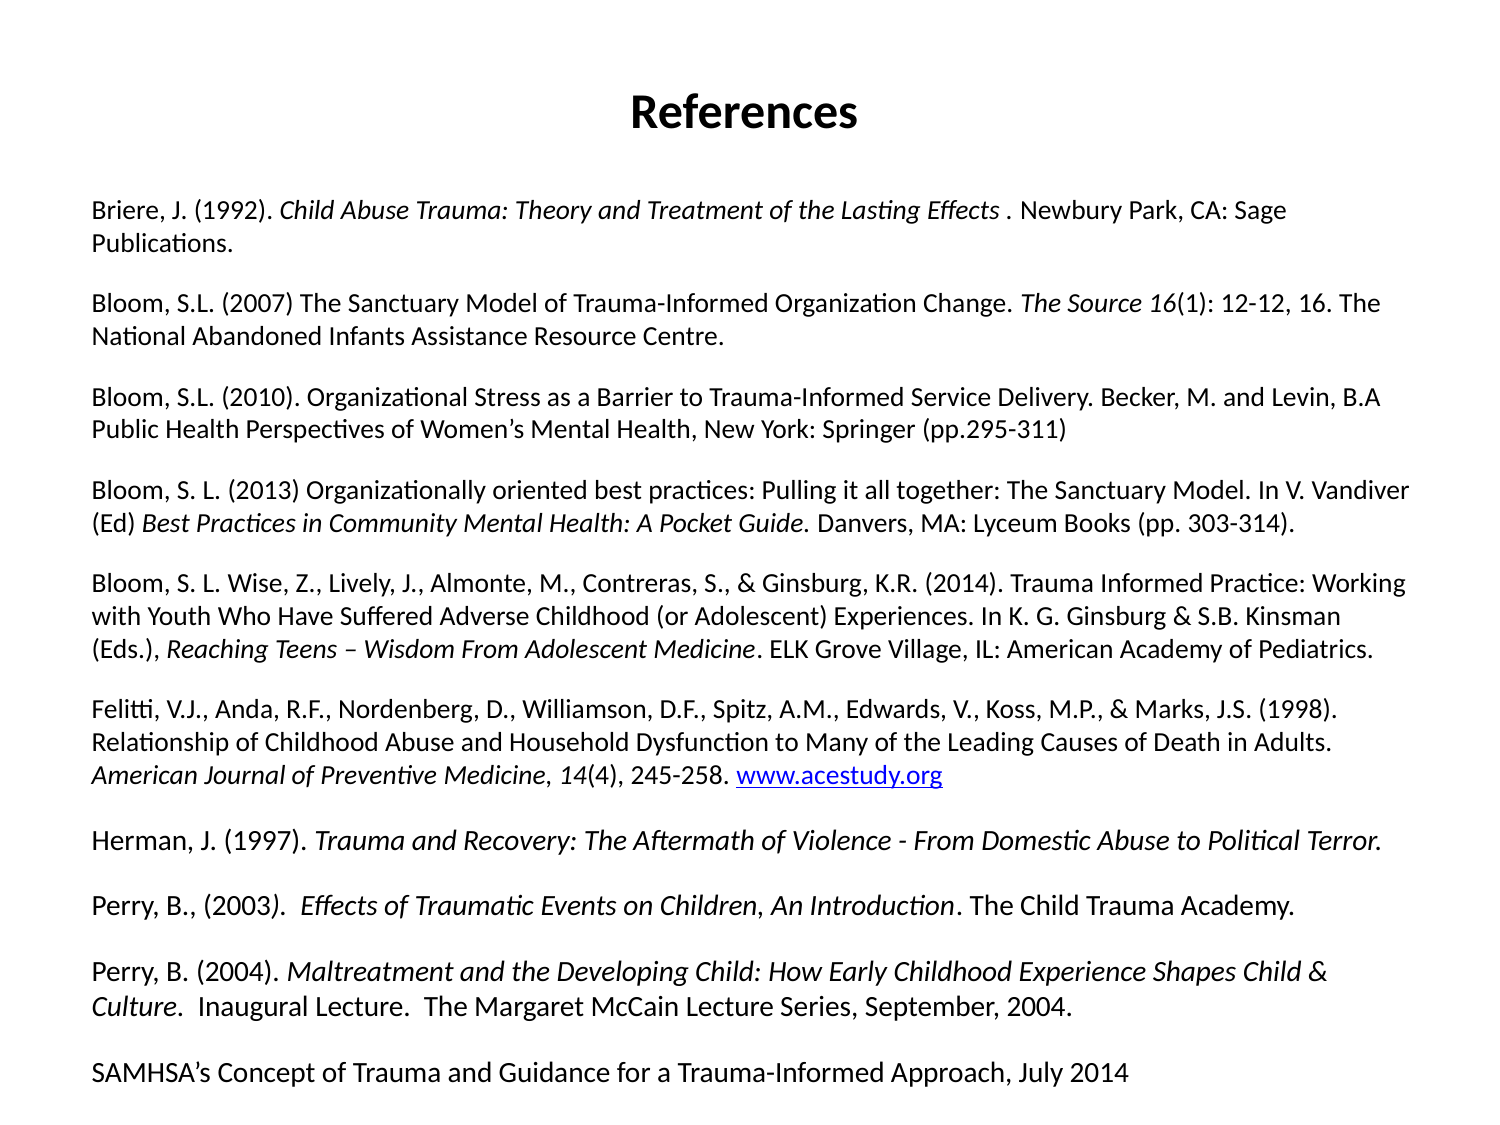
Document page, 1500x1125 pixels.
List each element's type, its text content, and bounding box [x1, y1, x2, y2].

list Briere, J. (1992). Child Abuse Trauma: Theory and Treatment of the Lasting Effects . Newbury Park, CA: Sage Publications. Bloom, S.L. (2007) The Sanctuary Model of Trauma-Informed Organization Change. The Source 16(1): 12-12, 16. The National Abandoned Infants Assistance Resource Centre. Bloom, S.L. (2010). Organizational Stress as a Barrier to Trauma-Informed Service Delivery. Becker, M. and Levin, B.A Public Health Perspectives of Women’s Mental Health, New York: Springer (pp.295-311) Bloom, S. L. (2013) Organizationally oriented best practices: Pulling it all together: The Sanctuary Model. In V. Vandiver (Ed) Best Practices in Community Mental Health: A Pocket Guide. Danvers, MA: Lyceum Books (pp. 303-314). Bloom, S. L. Wise, Z., Lively, J., Almonte, M., Contreras, S., & Ginsburg, K.R. (2014). Trauma Informed Practice: Working with Youth Who Have Suffered Adverse Childhood (or Adolescent) Experiences. In K. G. Ginsburg & S.B. Kinsman (Eds.), Reaching Teens – Wisdom From Adolescent Medicine. ELK Grove Village, IL: American Academy of Pediatrics. Felitti, V.J., Anda, R.F., Nordenberg, D., Williamson, D.F., Spitz, A.M., Edwards, V., Koss, M.P., & Marks, J.S. (1998). Relationship of Childhood Abuse and Household Dysfunction to Many of the Leading Causes of Death in Adults. American Journal of Preventive Medicine, 14(4), 245-258. www.acestudy.org Herman, J. (1997). Trauma and Recovery: The Aftermath of Violence - From Domestic Abuse to Political Terror. Perry, B., (2003). Effects of Traumatic Events on Children, An Introduction. The Child Trauma Academy. Perry, B. (2004). Maltreatment and the Developing Child: How Early Childhood Experience Shapes Child & Culture. Inaugural Lecture. The Margaret McCain Lecture Series, September, 2004. SAMHSA’s Concept of Trauma and Guidance for a Trauma-Informed Approach, July 2014 [76, 184, 1427, 1106]
title References [75, 45, 1425, 173]
